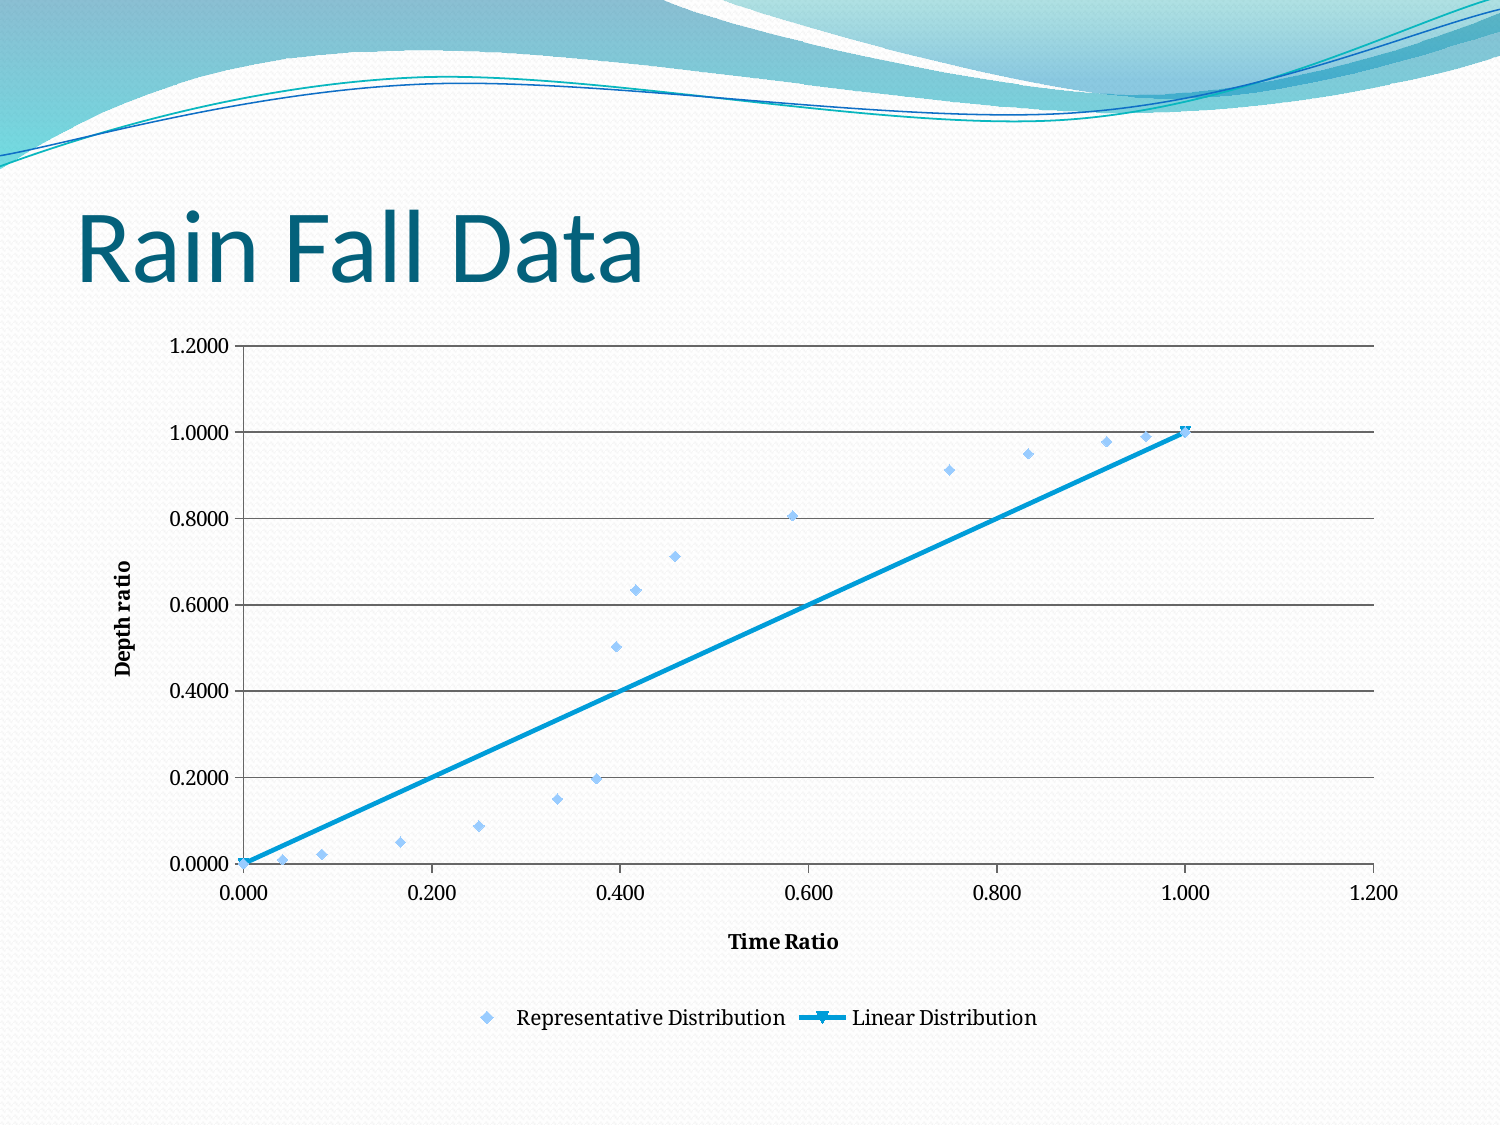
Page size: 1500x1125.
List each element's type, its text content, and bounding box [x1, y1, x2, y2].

title Rain Fall Data [75, 115, 1425, 303]
chart [74, 317, 1426, 1038]
